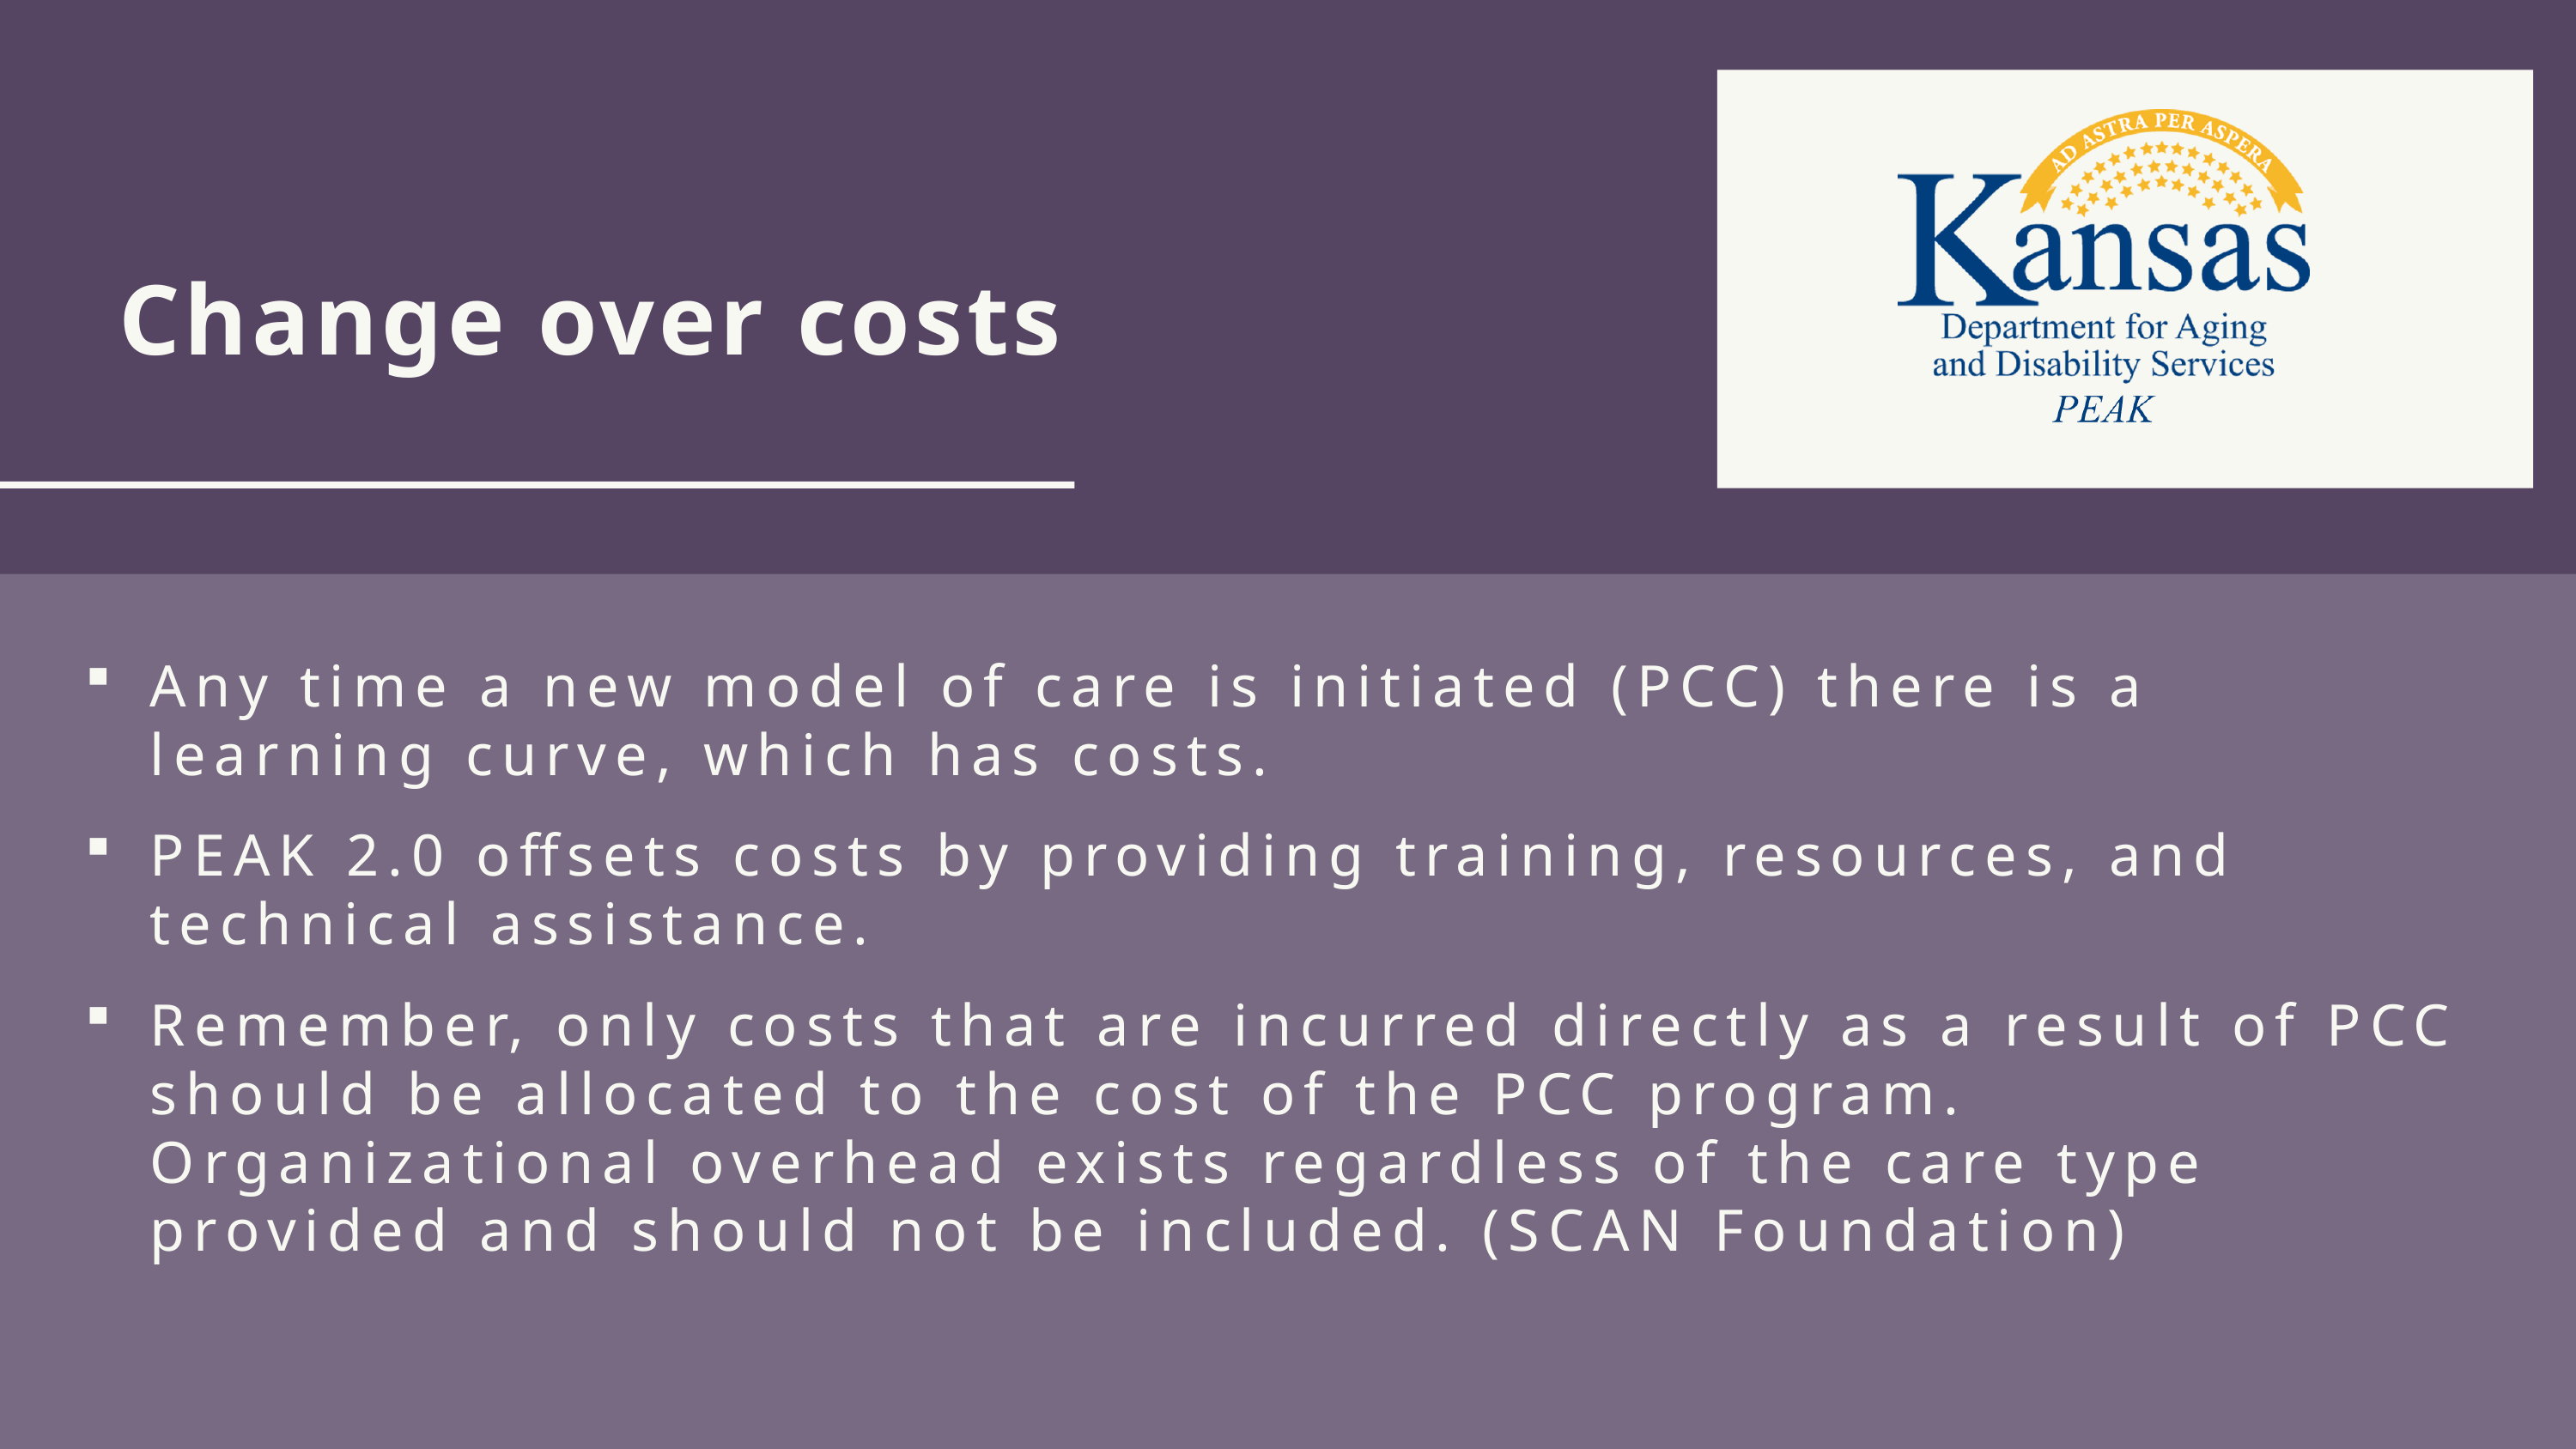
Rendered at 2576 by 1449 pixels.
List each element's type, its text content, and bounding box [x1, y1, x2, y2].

text_box [0, 481, 1075, 488]
text_box [0, 573, 2576, 1449]
text_box [1716, 70, 2534, 488]
picture [1835, 69, 2385, 479]
text_box Any time a new model of care is initiated (PCC) there is a learning curve, which has costs. PEAK 2.0 offsets costs by providing training, resources, and technical assistance. Remember, only costs that are incurred directly as a result of PCC should be allocated to the cost of the PCC program. Organizational overhead exists regardless of the care type provided and should not be included. (SCAN Foundation) [85, 649, 2464, 1264]
text_box Change over costs [118, 266, 1444, 374]
